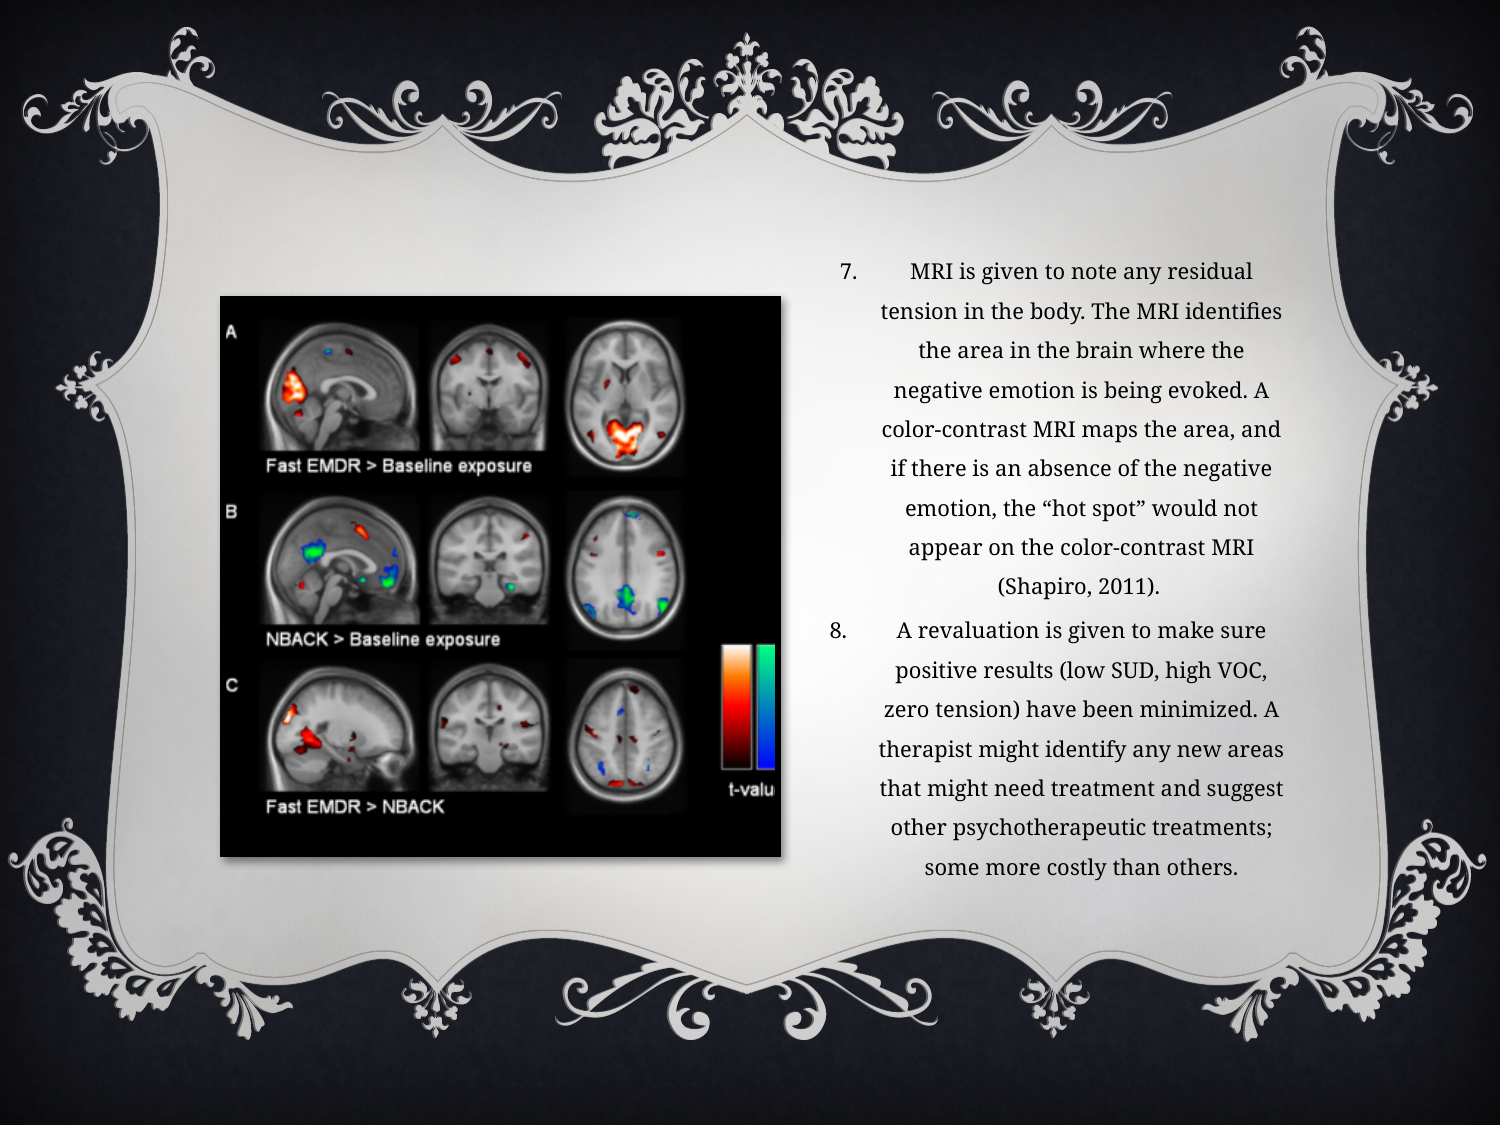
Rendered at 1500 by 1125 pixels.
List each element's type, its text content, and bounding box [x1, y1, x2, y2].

picture [0, 0, 1500, 1125]
list MRI is given to note any residual tension in the body. The MRI identifies the area in the brain where the negative emotion is being evoked. A color-contrast MRI maps the area, and if there is an absence of the negative emotion, the “hot spot” would not appear on the color-contrast MRI (Shapiro, 2011). A revaluation is given to make sure positive results (low SUD, high VOC, zero tension) have been minimized. A therapist might identify any new areas that might need treatment and suggest other psychotherapeutic treatments; some more costly than others. [812, 237, 1302, 901]
